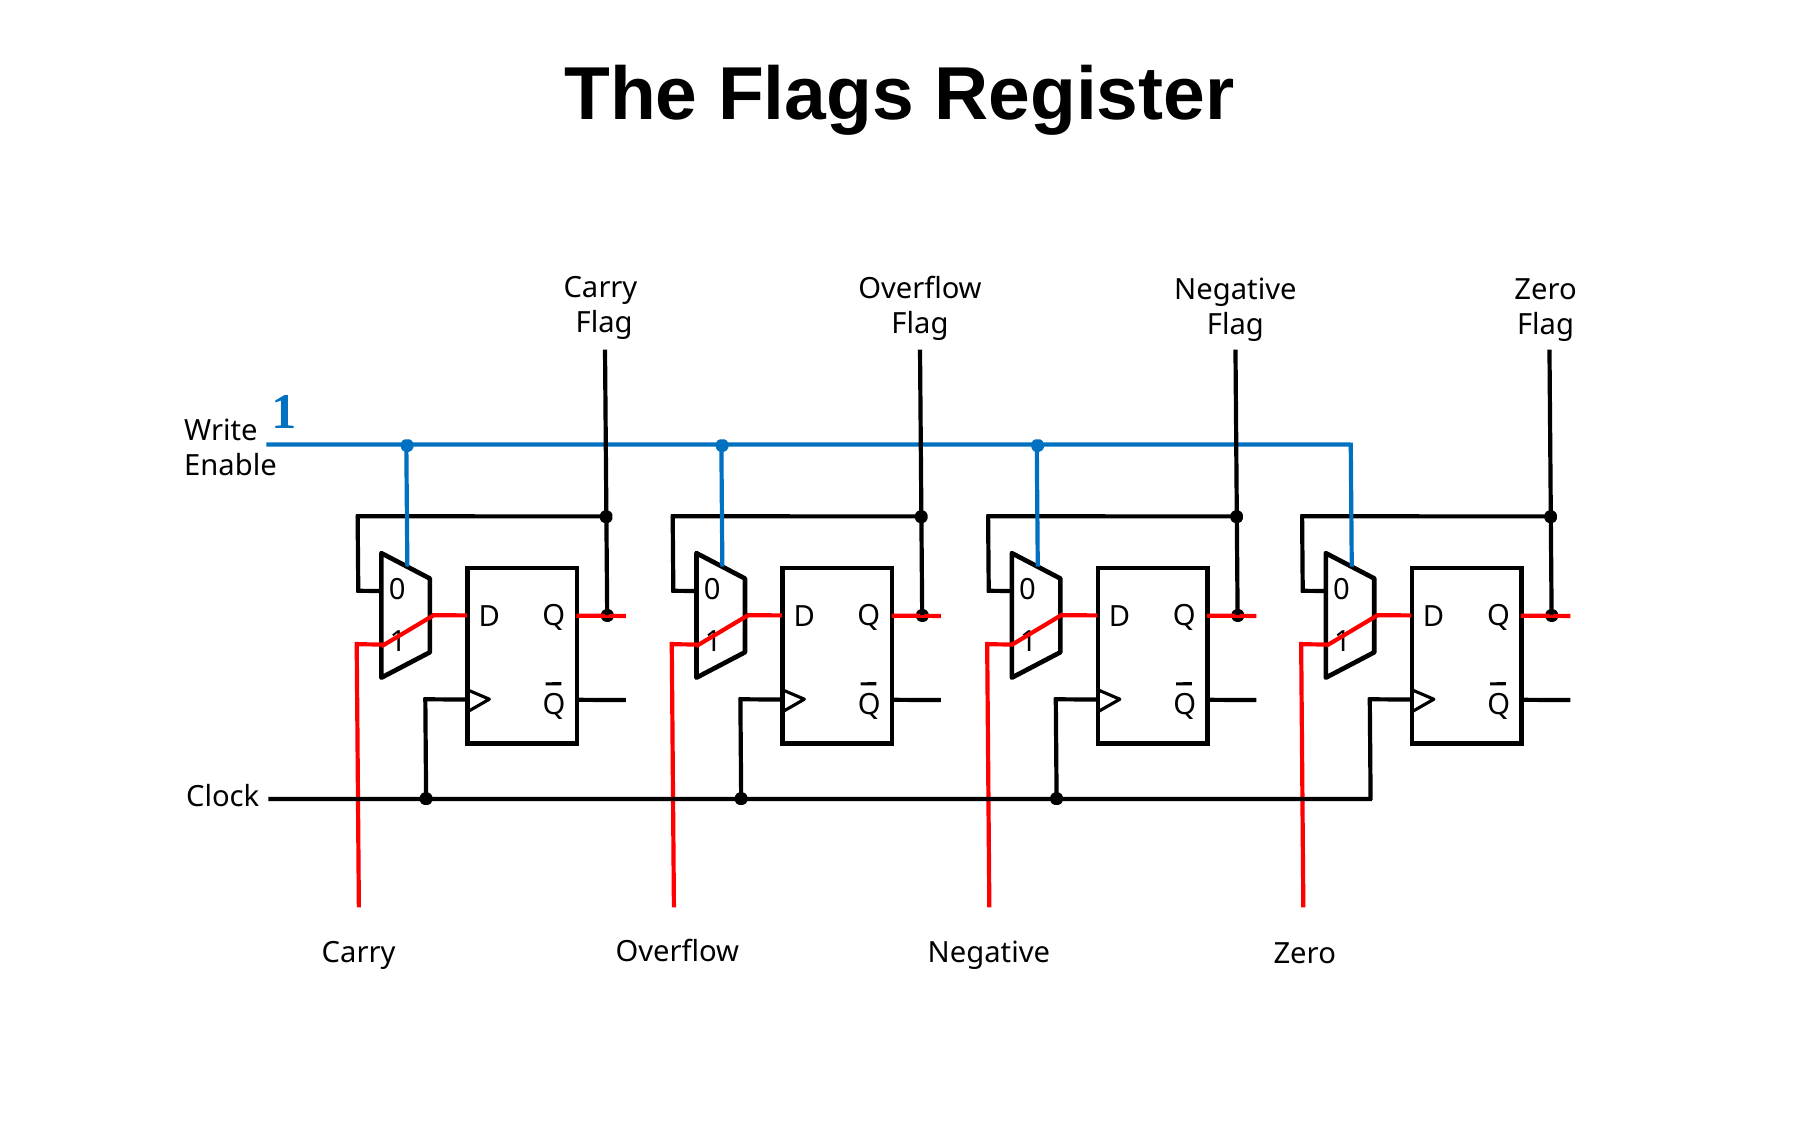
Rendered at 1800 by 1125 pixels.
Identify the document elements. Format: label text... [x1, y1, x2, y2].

text_box The Flags Register [149, 37, 1650, 138]
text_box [187, 267, 1574, 970]
